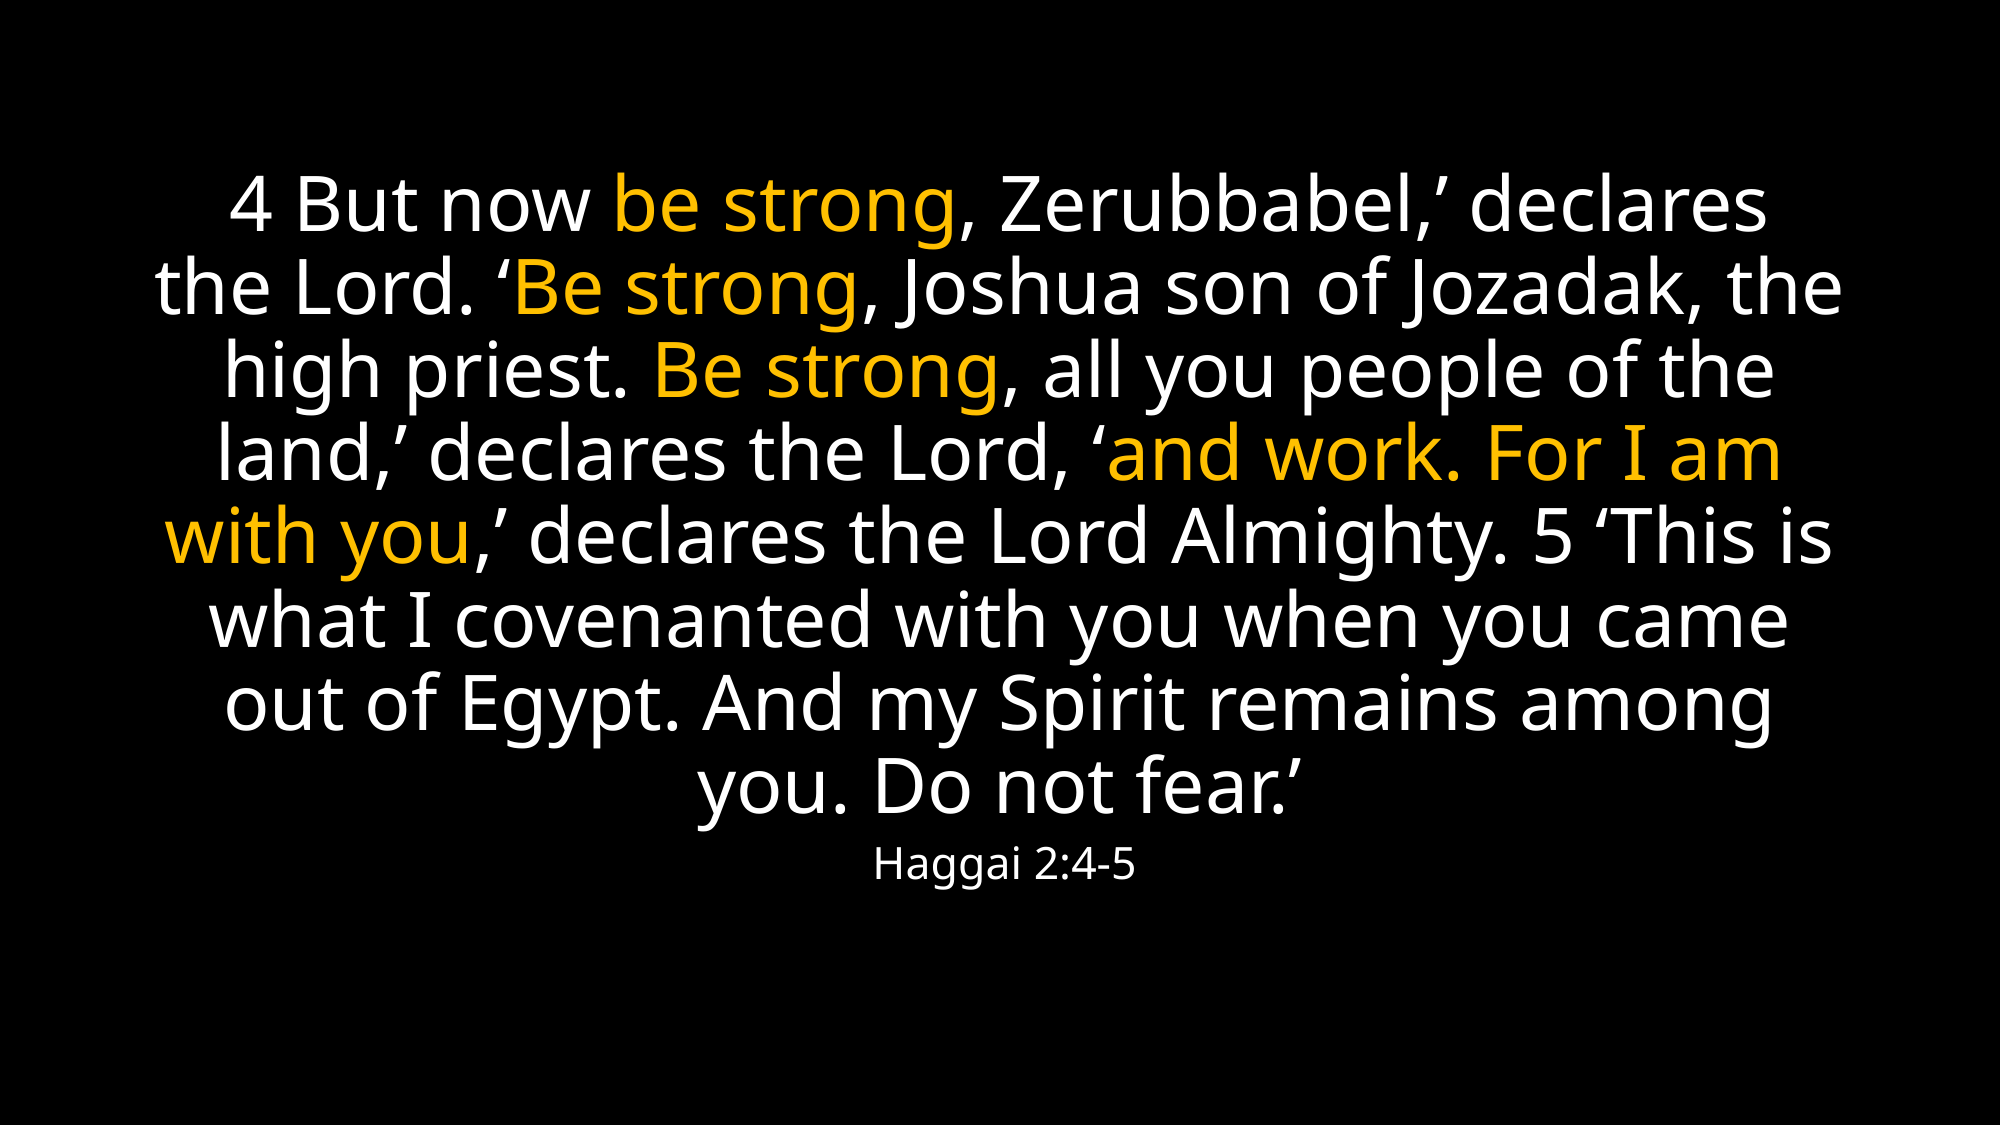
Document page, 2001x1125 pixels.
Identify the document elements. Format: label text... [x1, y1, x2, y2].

list 4 But now be strong, Zerubbabel,’ declares the Lord. ‘Be strong, Joshua son of Jozadak, the high priest. Be strong, all you people of the land,’ declares the Lord, ‘and work. For I am with you,’ declares the Lord Almighty. 5 ‘This is what I covenanted with you when you came out of Egypt. And my Spirit remains among you. Do not fear.’ Haggai 2:4-5 [137, 157, 1863, 1014]
